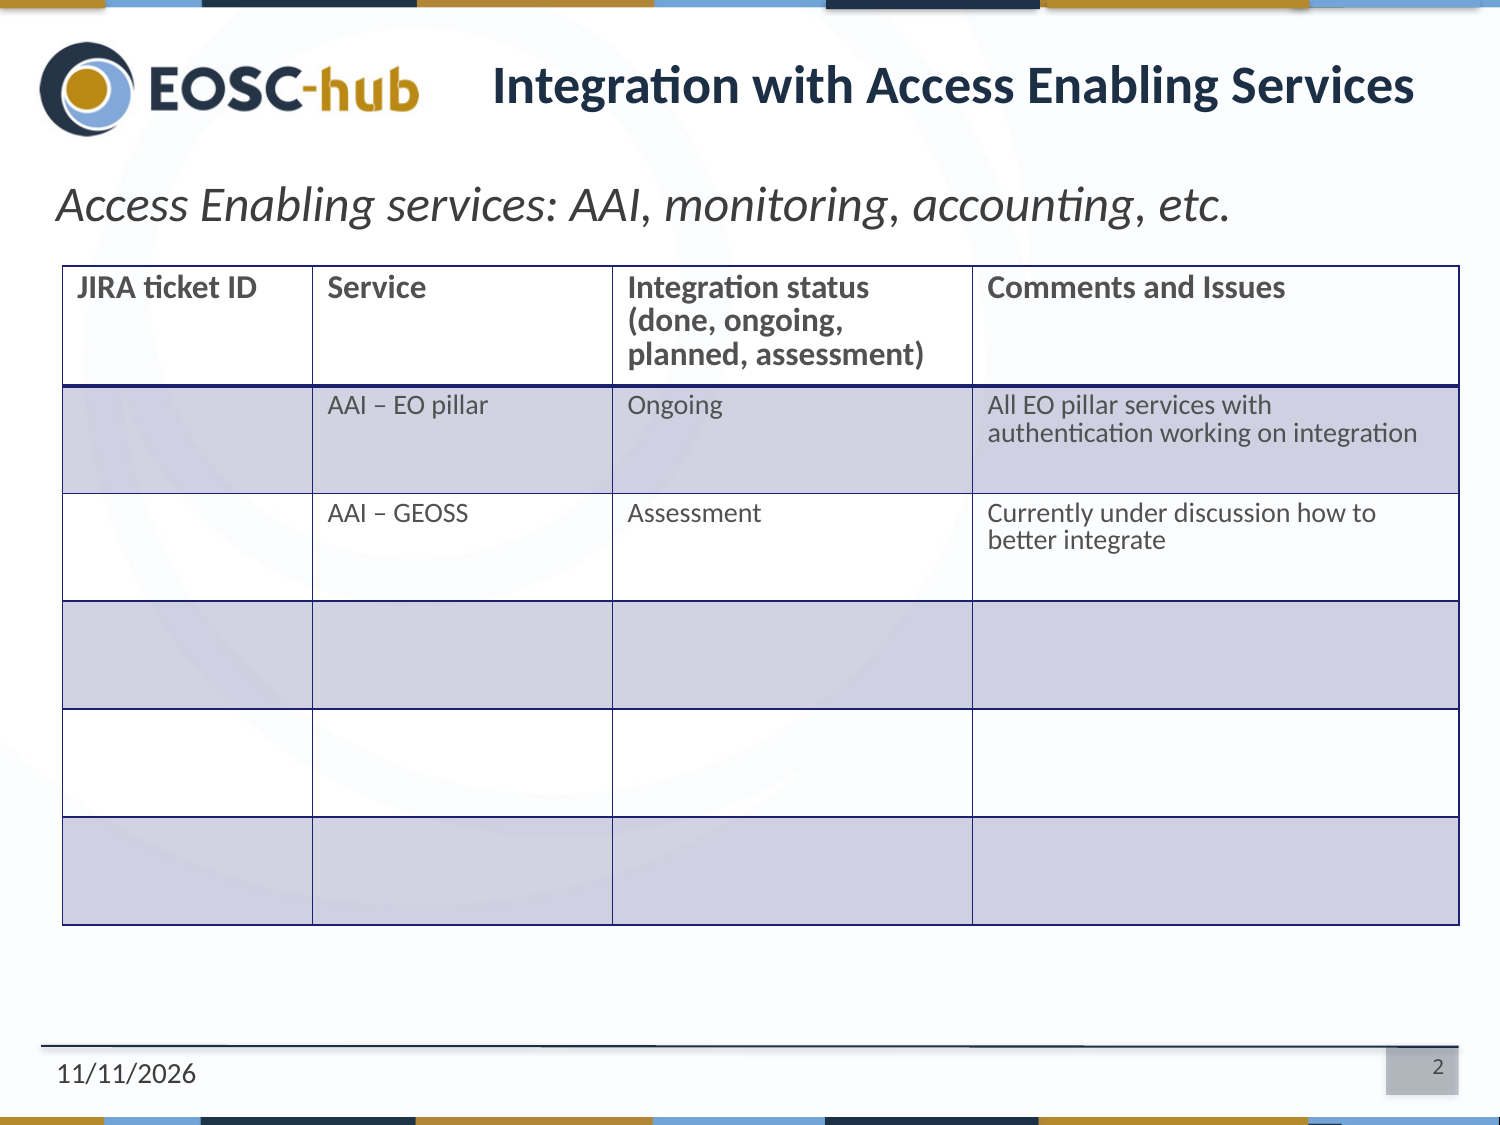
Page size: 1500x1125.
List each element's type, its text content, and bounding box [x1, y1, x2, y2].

table_cell [313, 818, 612, 924]
table_cell All EO pillar services with authentication working on integration [973, 388, 1458, 493]
title Integration with Access Enabling Services [477, 42, 1459, 126]
slide_number 2 [1074, 1046, 1459, 1094]
table_cell [613, 818, 972, 924]
table_cell Currently under discussion how to better integrate [973, 494, 1458, 600]
table_cell [63, 602, 312, 708]
list Access Enabling services: AAI, monitoring, accounting, etc. [41, 164, 1459, 288]
table_header JIRA ticket ID [63, 267, 312, 384]
table_cell [313, 602, 612, 708]
table_header Comments and Issues [973, 267, 1458, 384]
table_cell [973, 710, 1458, 816]
table_cell [973, 818, 1458, 924]
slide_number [41, 1046, 392, 1094]
table_header Service [313, 267, 612, 384]
table_cell [613, 710, 972, 816]
table_cell AAI – GEOSS [313, 494, 612, 600]
picture [0, 0, 1500, 1125]
table_cell [63, 494, 312, 600]
table_cell Ongoing [613, 388, 972, 493]
table_header Integration status (done, ongoing, planned, assessment) [613, 267, 972, 384]
table_cell [313, 710, 612, 816]
table_cell [973, 602, 1458, 708]
table_cell AAI – EO pillar [313, 388, 612, 493]
table_cell [63, 818, 312, 924]
table_cell Assessment [613, 494, 972, 600]
table_cell [63, 710, 312, 816]
table_cell [63, 388, 312, 493]
table_cell [613, 602, 972, 708]
